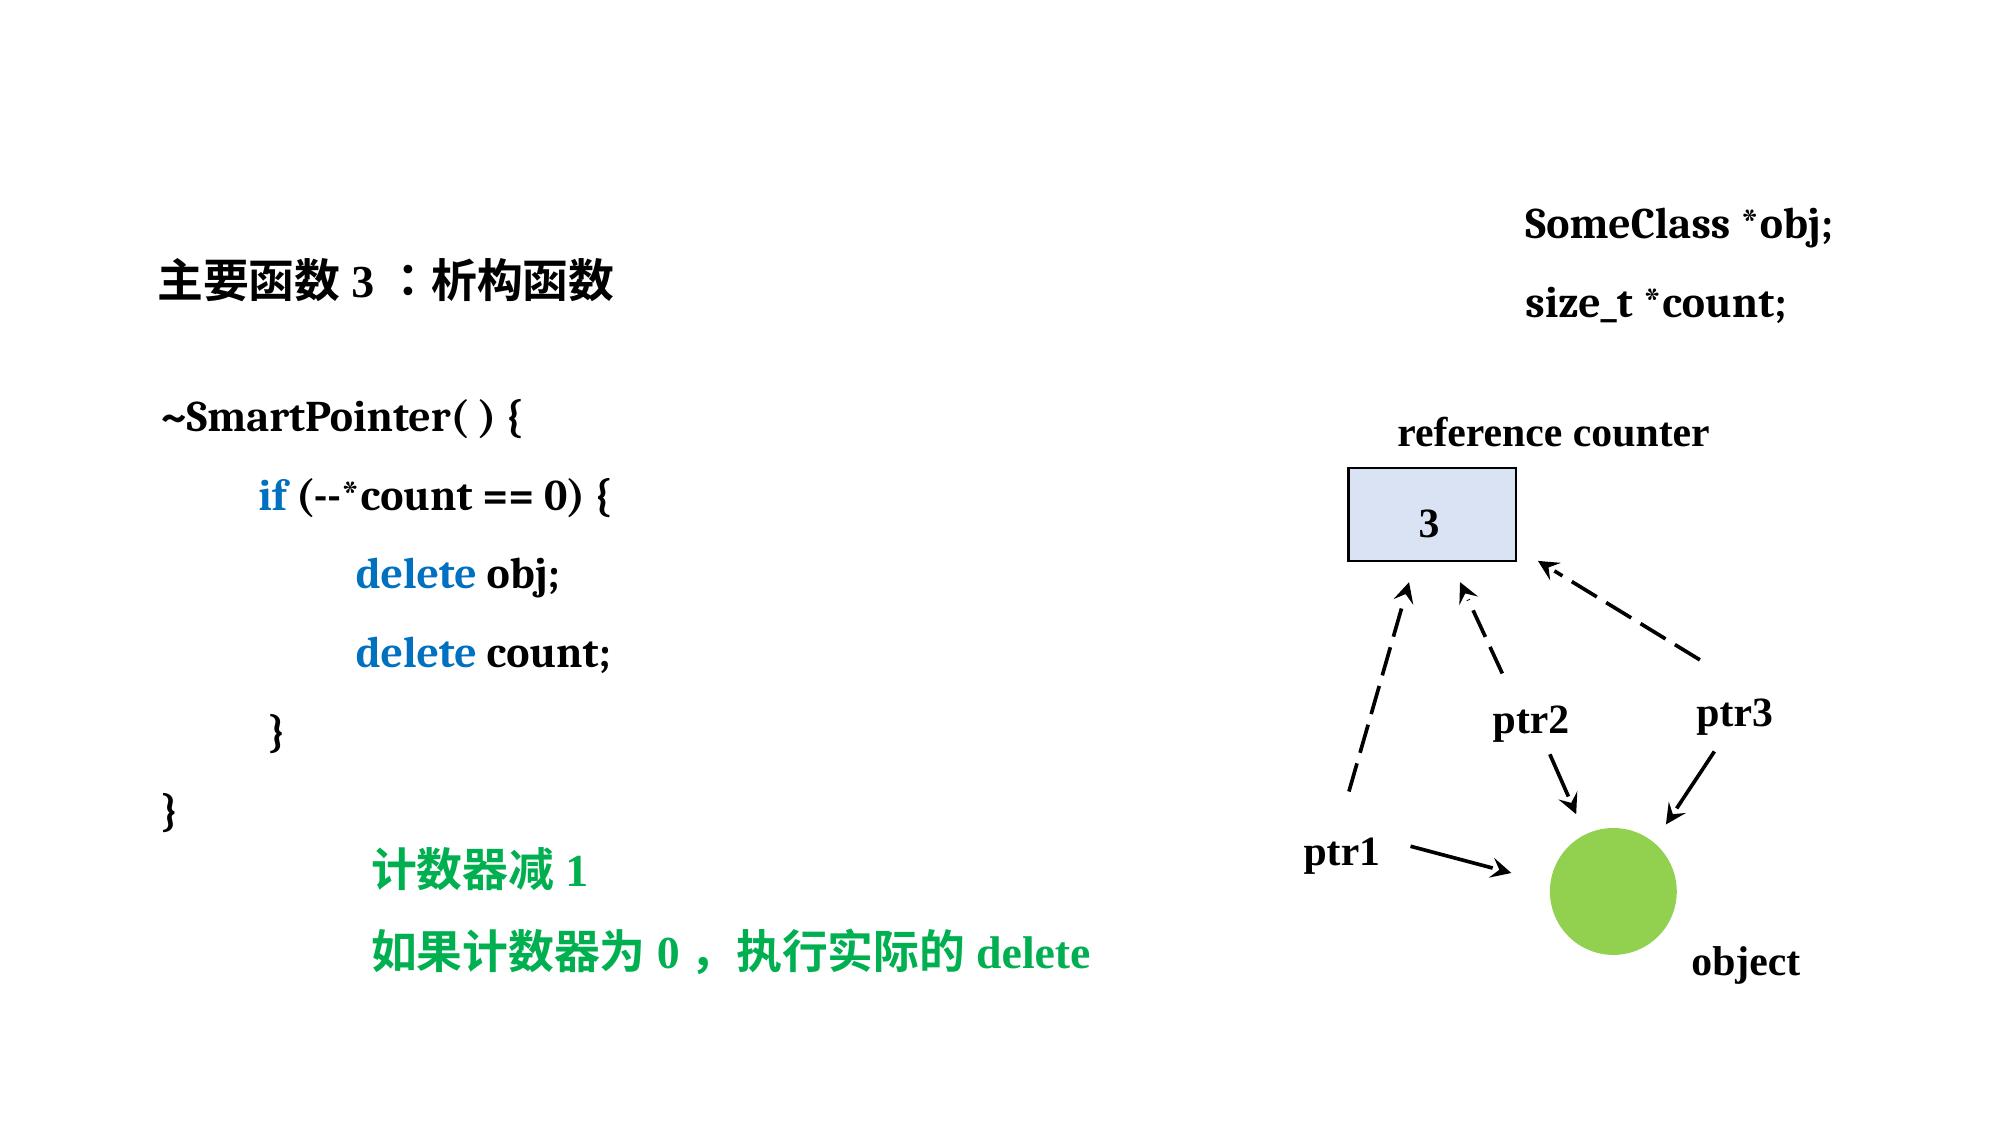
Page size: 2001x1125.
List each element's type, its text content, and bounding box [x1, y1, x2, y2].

text_box SomeClass *obj; size_t *count; [1510, 161, 1882, 334]
text_box ~SmartPointer( ) { if (--*count == 0) { delete obj; delete count; } } [146, 354, 822, 842]
text_box 计数器减1 如果计数器为0，执行实际的delete [356, 805, 1200, 986]
text_box 主要函数3：析构函数 [142, 216, 775, 314]
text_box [1288, 371, 1863, 984]
